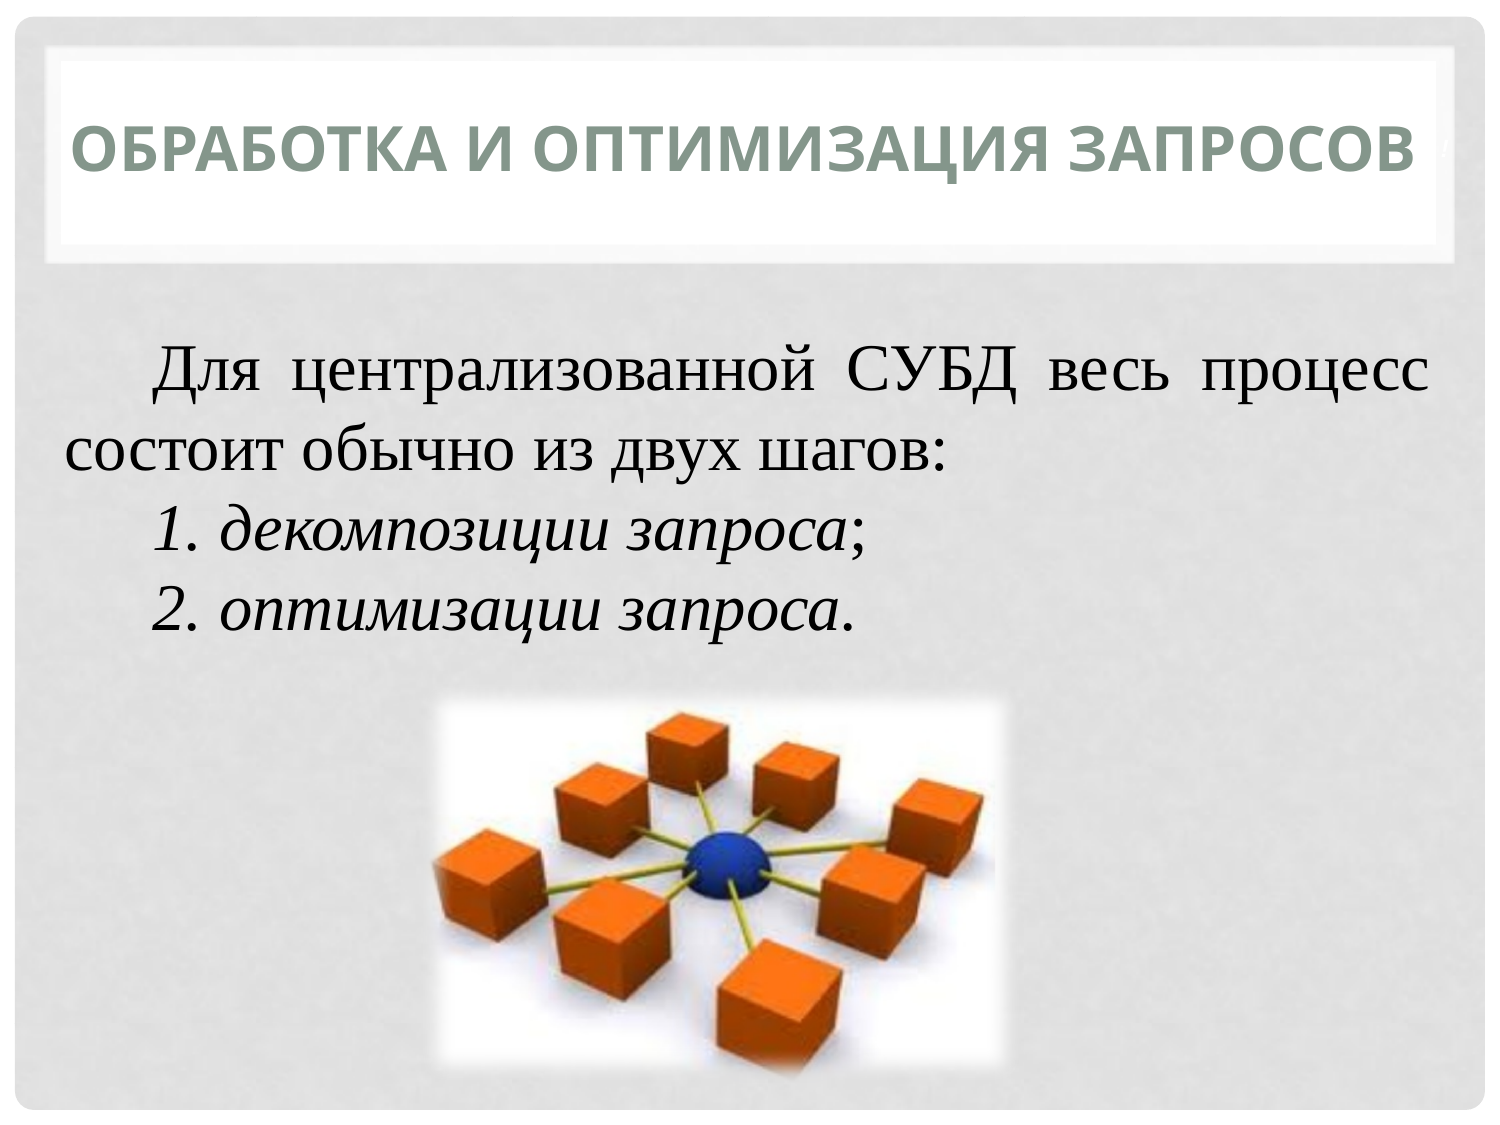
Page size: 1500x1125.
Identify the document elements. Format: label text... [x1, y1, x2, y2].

text_box Обработка и оптимизация запросов [53, 101, 1436, 192]
picture [418, 681, 1022, 1083]
text_box Для централизованной СУБД весь процесс состоит обычно из двух шагов: 1. декомпозиции запроса; 2. оптимизации запроса. [49, 316, 1447, 651]
